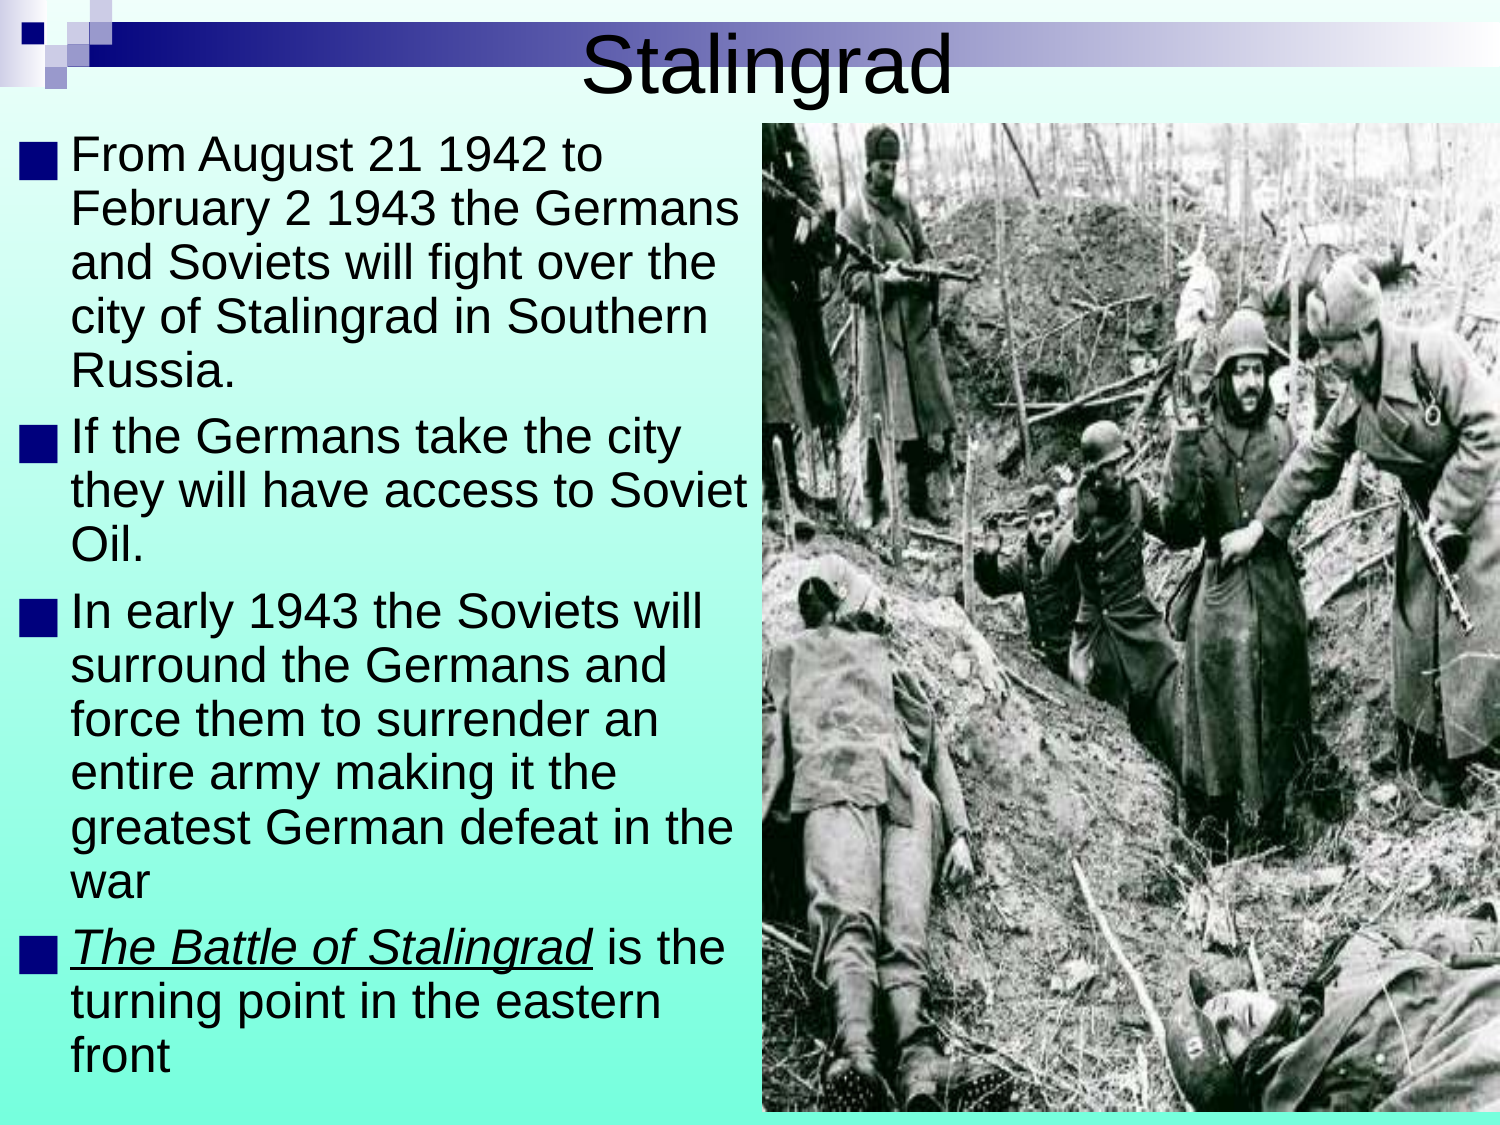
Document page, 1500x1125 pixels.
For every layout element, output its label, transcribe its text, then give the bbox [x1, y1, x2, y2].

title Stalingrad [565, 0, 1096, 121]
picture [762, 123, 1500, 1112]
list From August 21 1942 to February 2 1943 the Germans and Soviets will fight over the city of Stalingrad in Southern Russia. If the Germans take the city they will have access to Soviet Oil. In early 1943 the Soviets will surround the Germans and force them to surrender an entire army making it the greatest German defeat in the war The Battle of Stalingrad is the turning point in the eastern front [0, 120, 773, 758]
